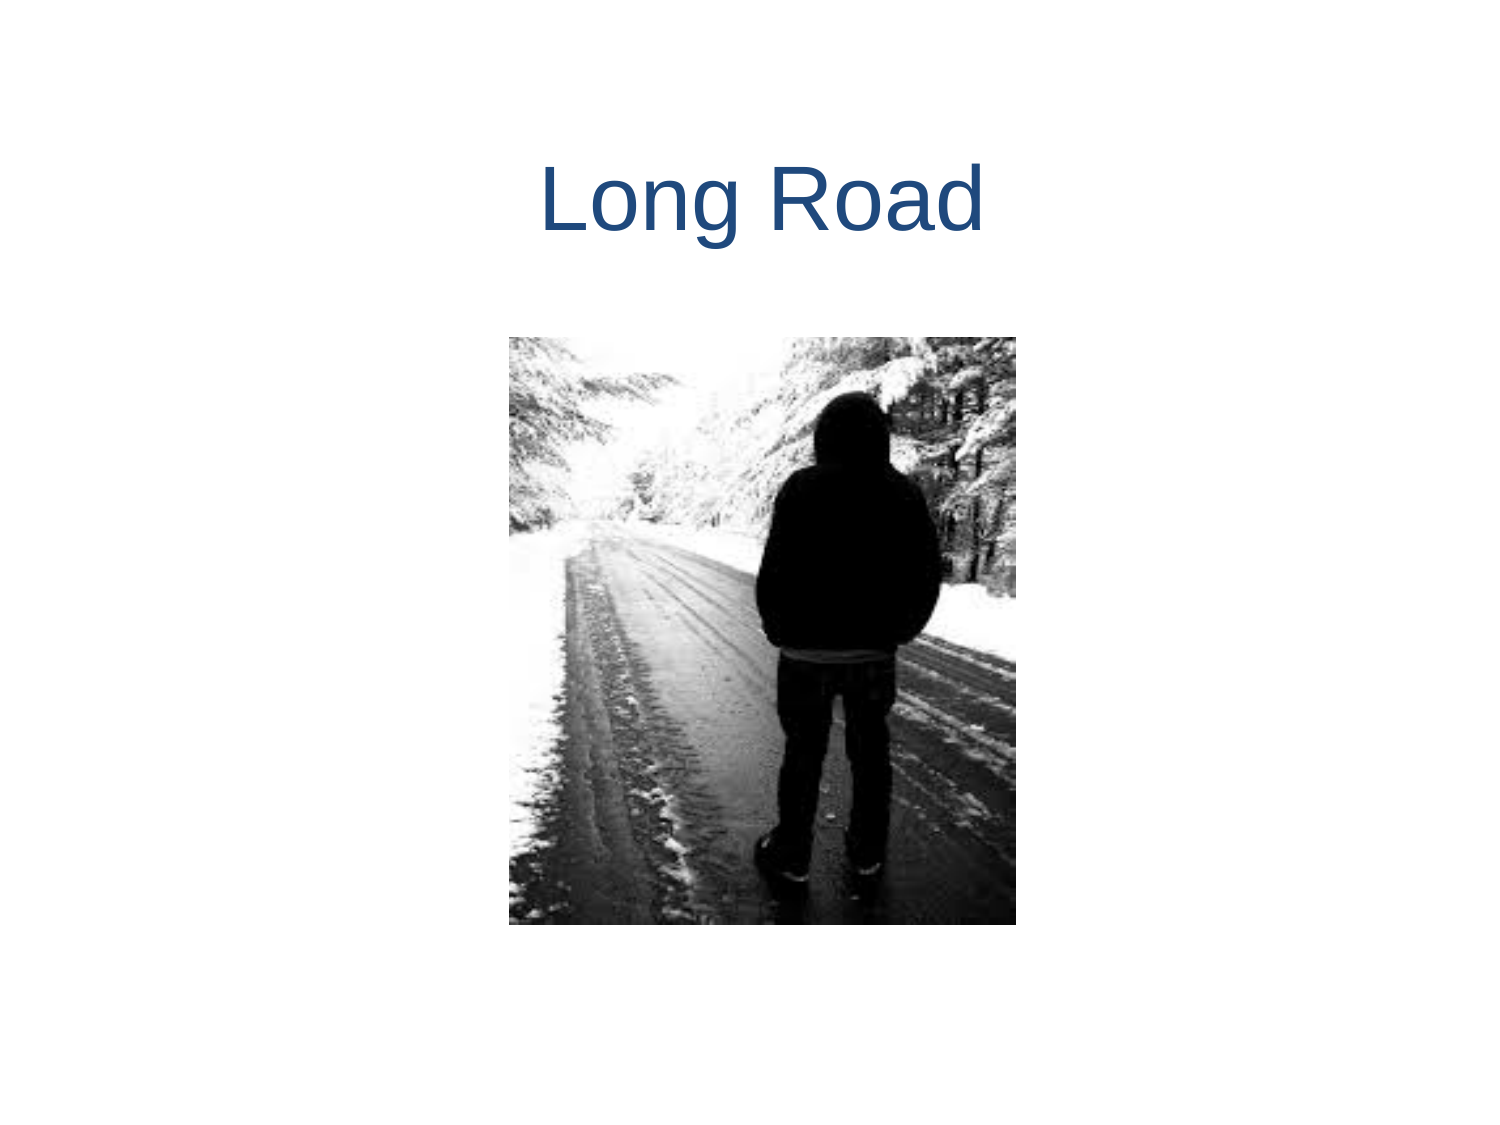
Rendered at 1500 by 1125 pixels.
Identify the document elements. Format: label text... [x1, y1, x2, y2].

title Long Road [112, 99, 1388, 288]
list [124, 337, 1401, 926]
